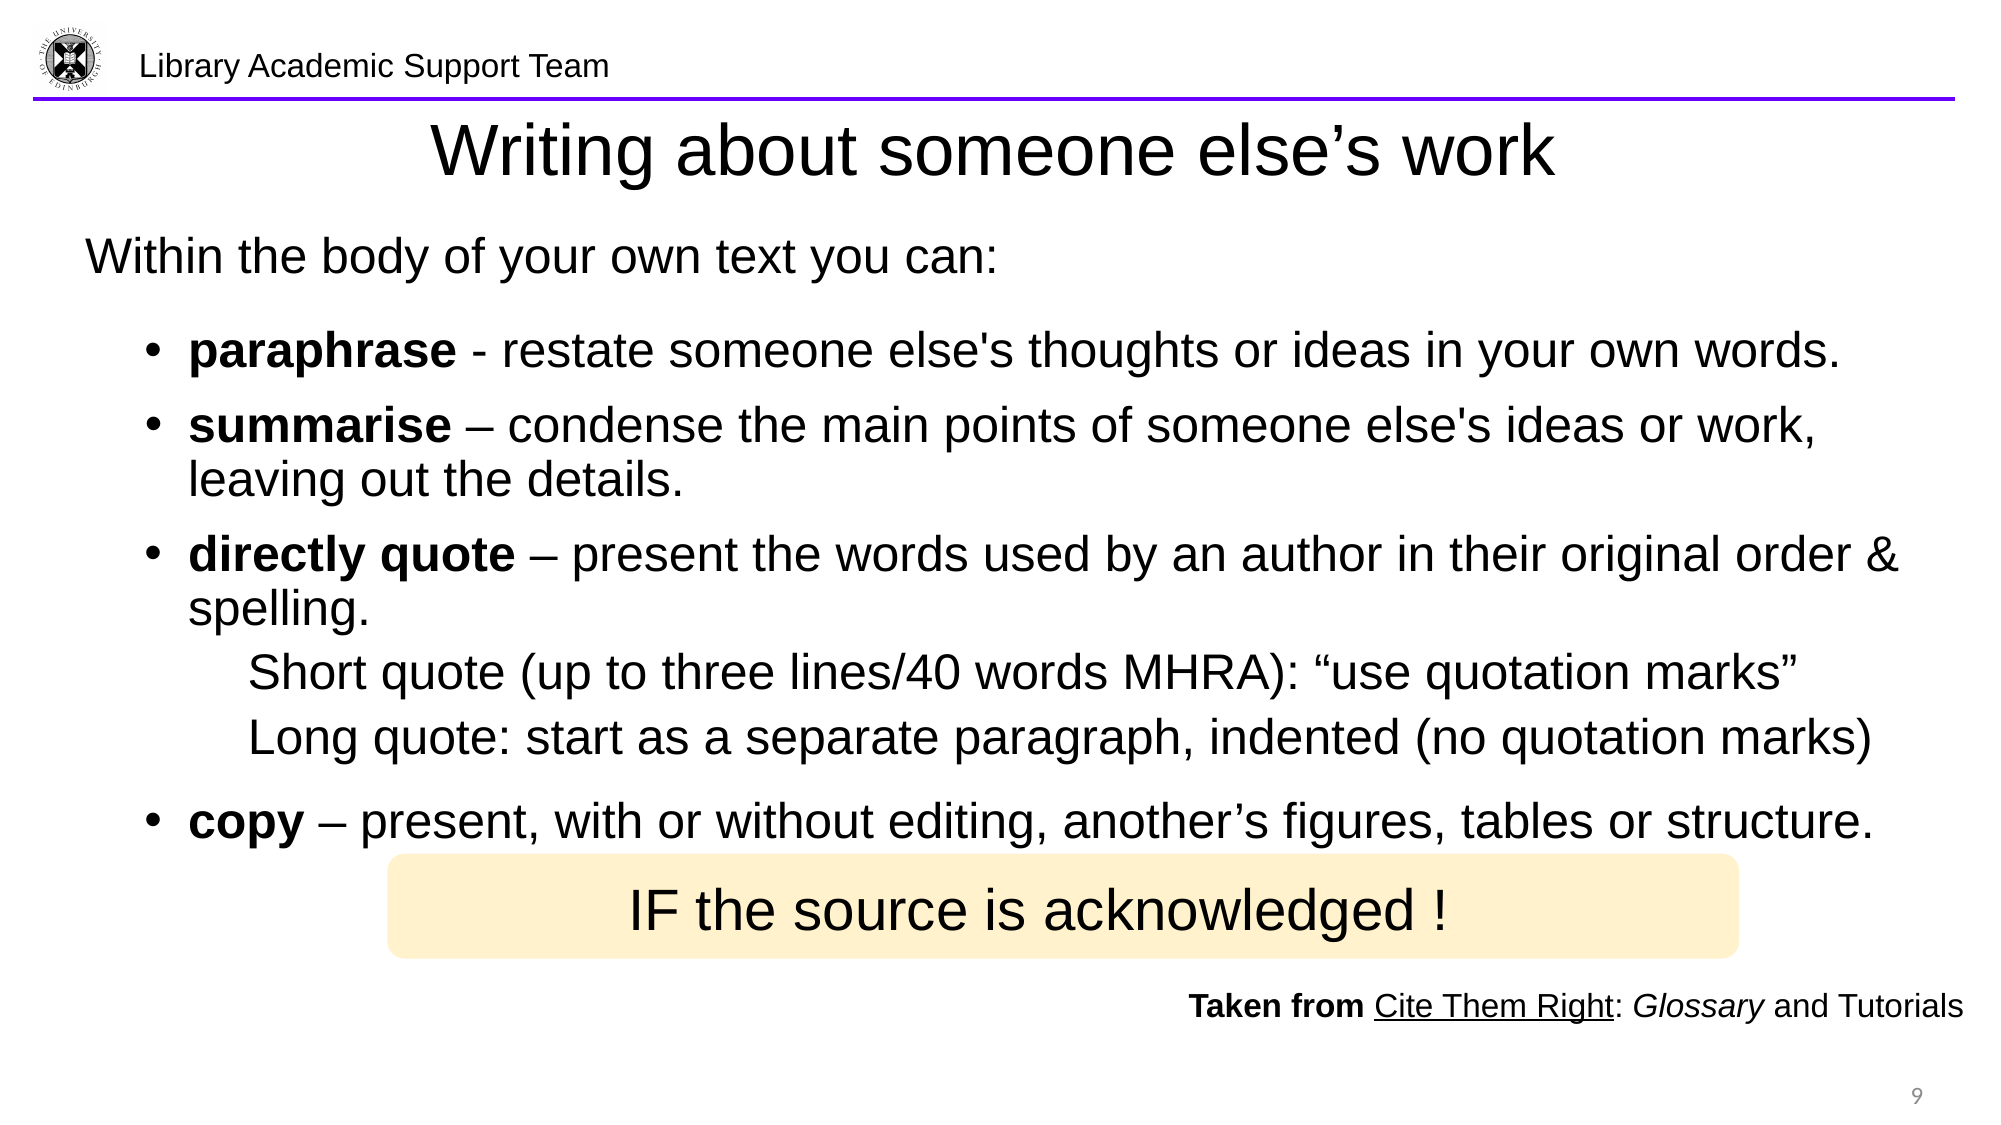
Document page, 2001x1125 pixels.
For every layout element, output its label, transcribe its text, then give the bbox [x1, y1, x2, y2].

slide_number 9 [1862, 1065, 1939, 1125]
text_box Library Academic Support Team [123, 37, 1633, 92]
list Within the body of your own text you can: paraphrase - restate someone else's thoughts or ideas in your own words. summarise – condense the main points of someone else's ideas or work, leaving out the details. directly quote – present the words used by an author in their original order & spelling. Short quote (up to three lines/40 words MHRA): “use quotation marks” Long quote: start as a separate paragraph, indented (no quotation marks) copy – present, with or without editing, another’s figures, tables or structure. IF the source is acknowledged ! Taken from Cite Them Right: Glossary and Tutorials [70, 223, 1980, 1036]
title Writing about someone else’s work [248, 105, 1741, 200]
picture [33, 22, 107, 96]
